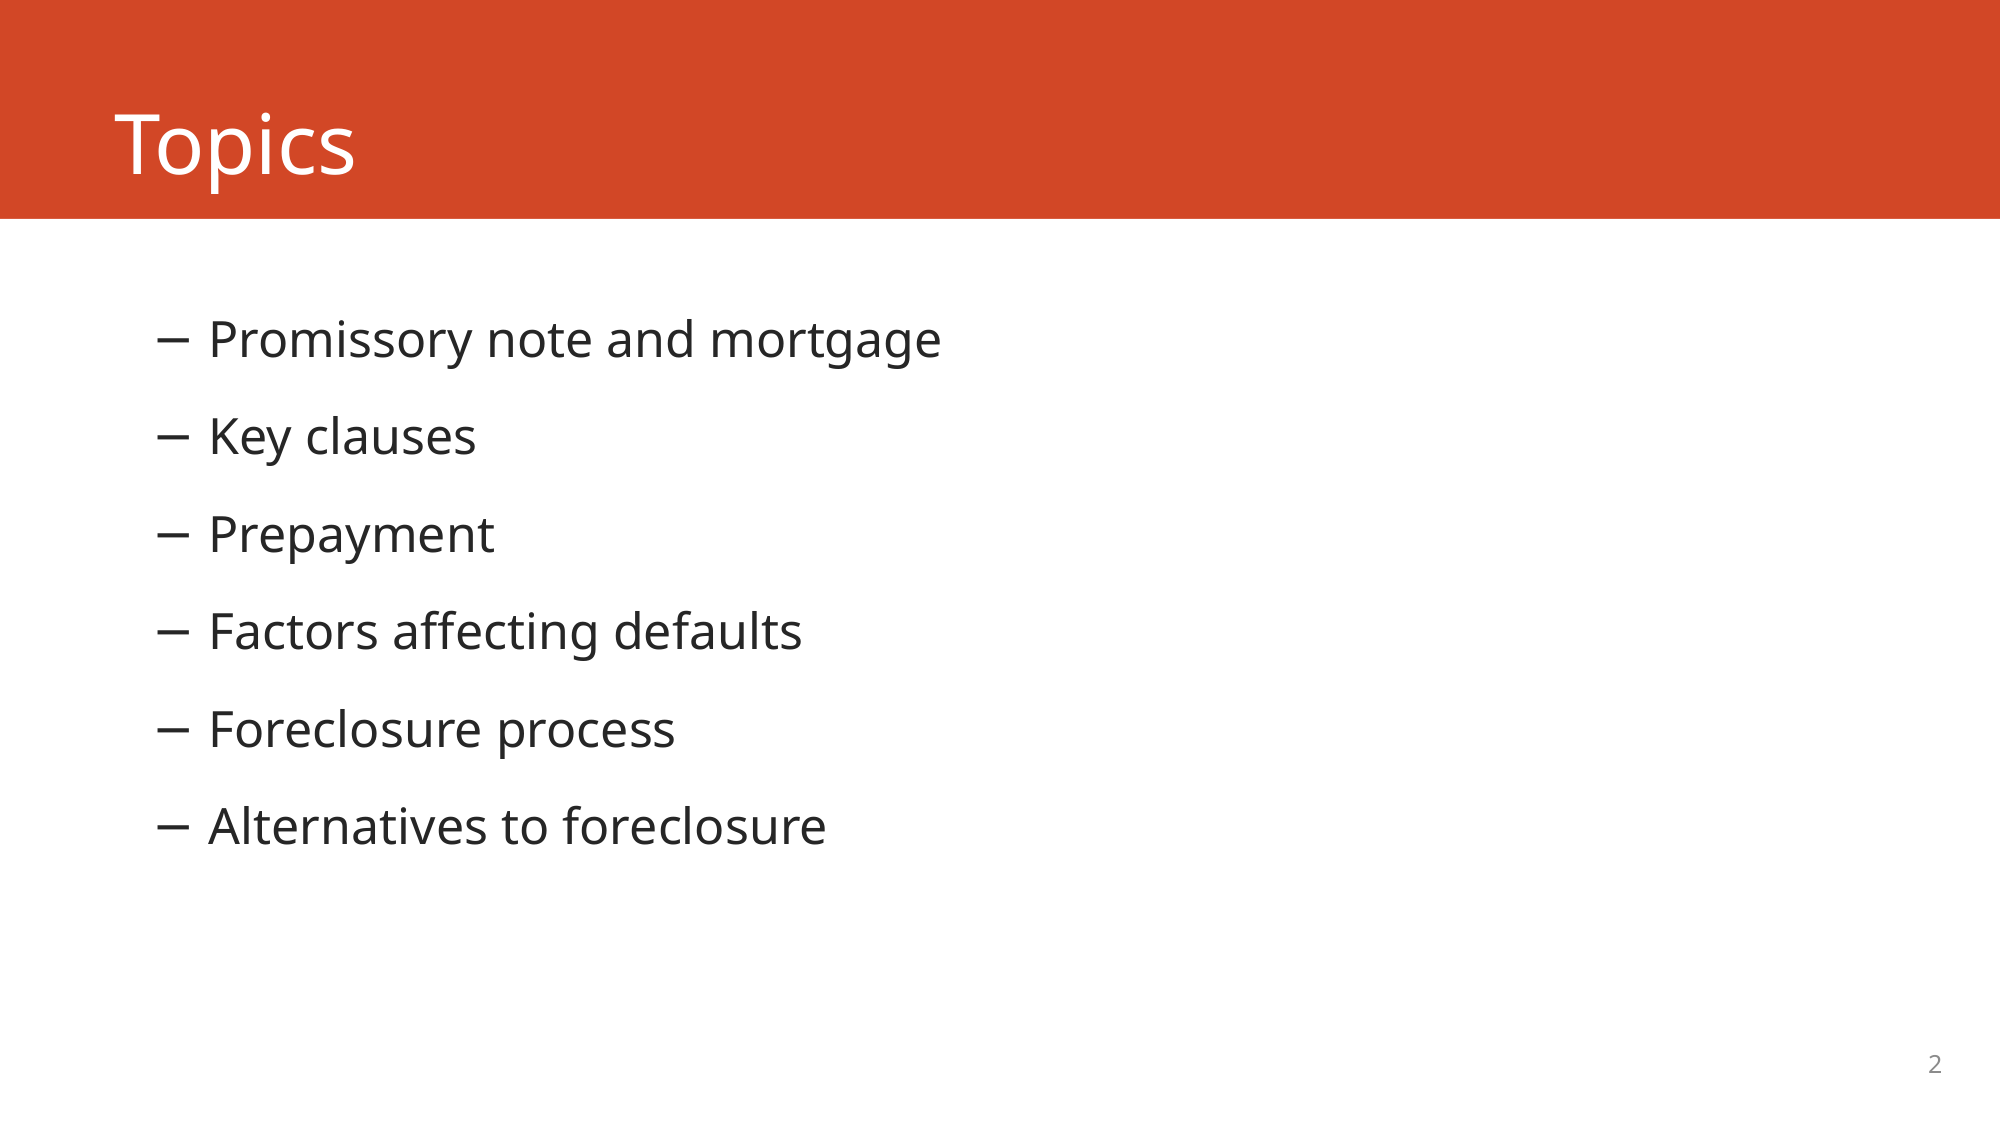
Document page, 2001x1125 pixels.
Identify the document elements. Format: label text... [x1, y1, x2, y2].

slide_number 2 [1419, 1035, 1958, 1096]
title Topics [99, 0, 1863, 199]
list Promissory note and mortgage Key clauses Prepayment Factors affecting defaults Foreclosure process Alternatives to foreclosure [137, 299, 1863, 1023]
